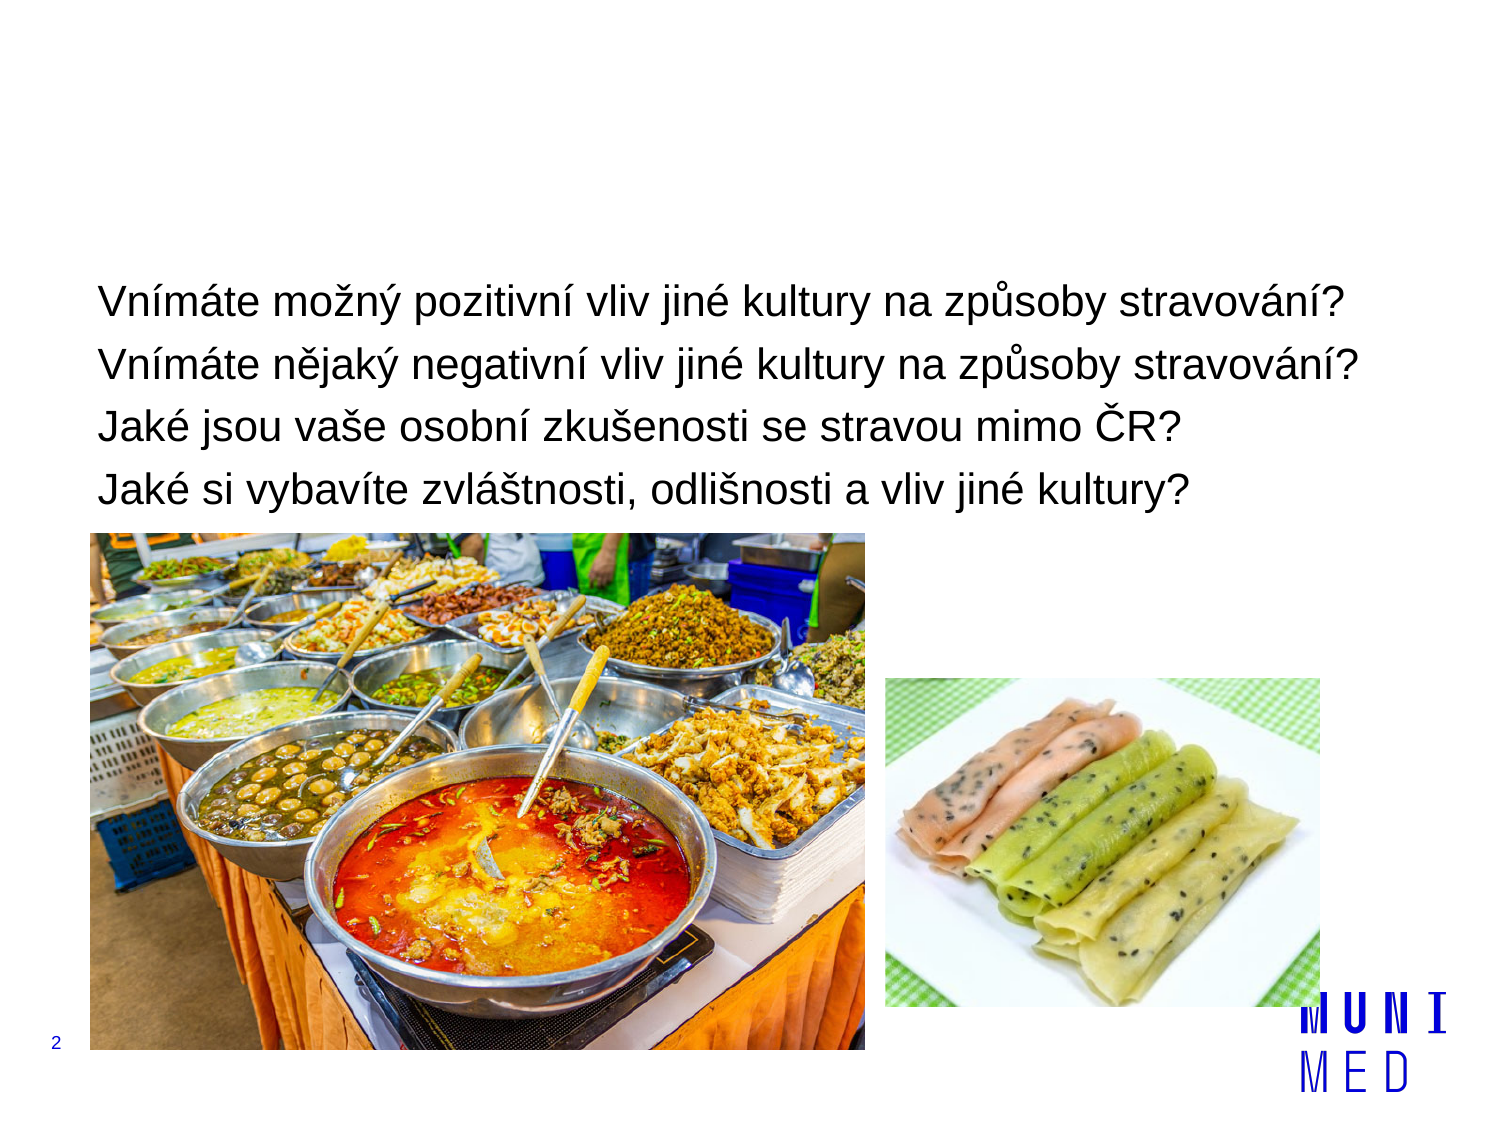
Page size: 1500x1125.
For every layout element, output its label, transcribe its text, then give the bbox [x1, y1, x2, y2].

picture [90, 533, 865, 1051]
list Vnímáte možný pozitivní vliv jiné kultury na způsoby stravování? Vnímáte nějaký negativní vliv jiné kultury na způsoby stravování? Jaké jsou vaše osobní zkušenosti se stravou mimo ČR? Jaké si vybavíte zvláštnosti, odlišnosti a vliv jiné kultury? [88, 262, 1412, 805]
slide_number 2 [50, 1021, 82, 1063]
picture [885, 678, 1446, 1092]
